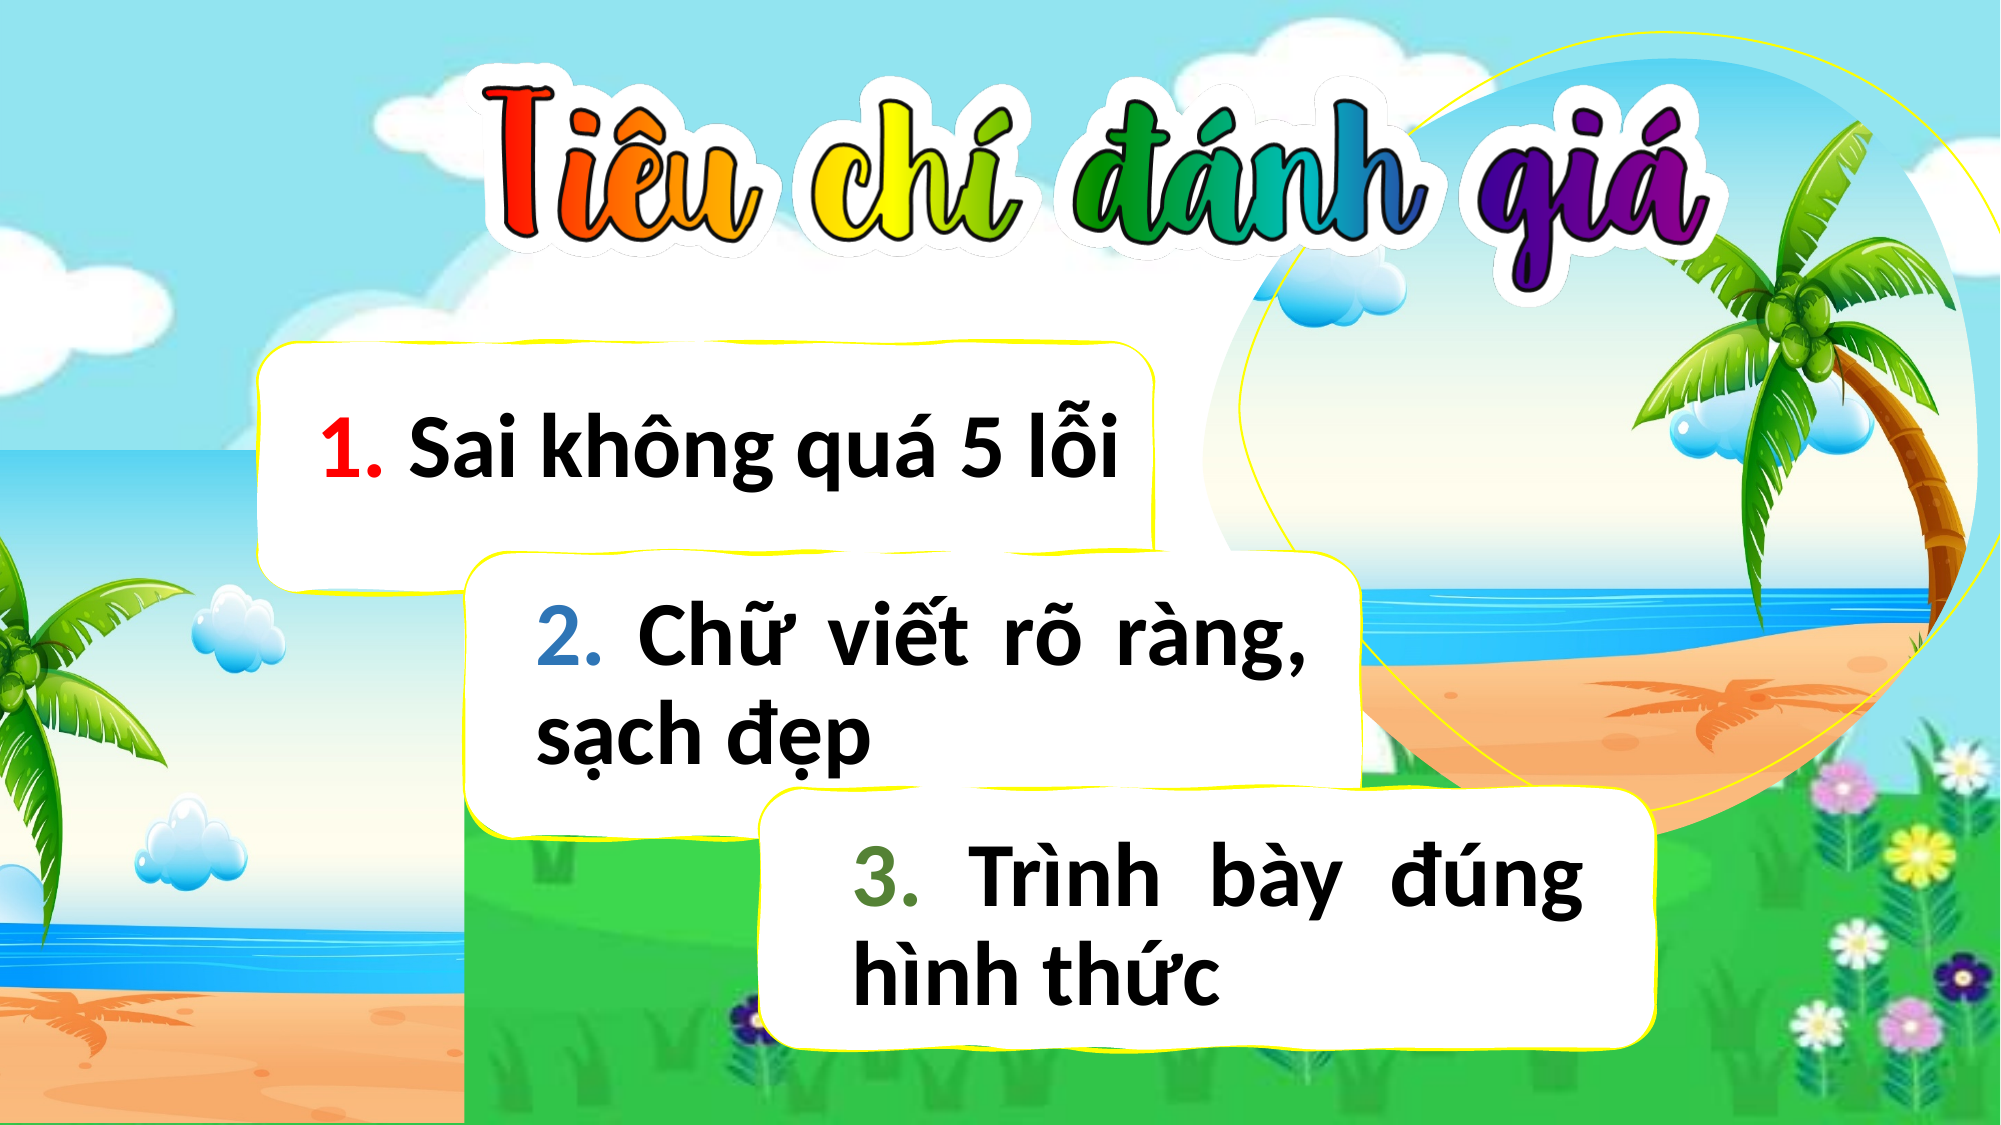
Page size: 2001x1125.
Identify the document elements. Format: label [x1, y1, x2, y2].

text_box [1978, 187, 2000, 577]
text_box [465, 553, 1360, 838]
text_box [760, 789, 1655, 1063]
list [0, 450, 465, 1123]
text_box [258, 343, 1438, 596]
picture [0, 0, 2001, 1125]
